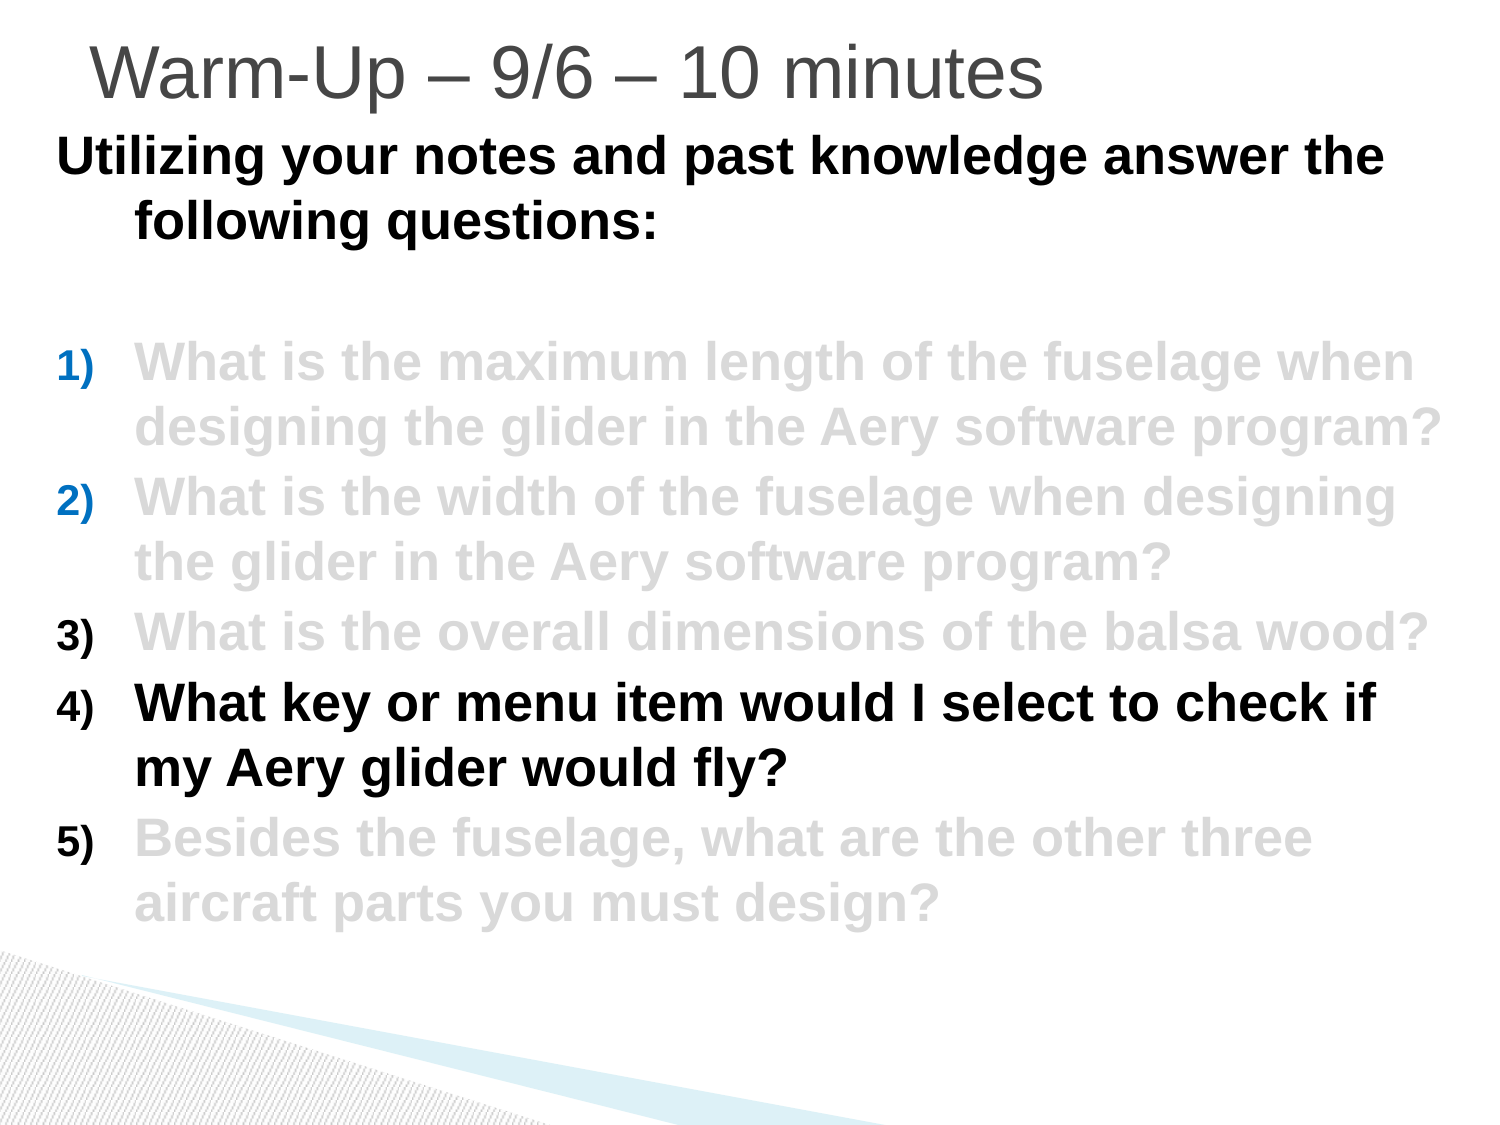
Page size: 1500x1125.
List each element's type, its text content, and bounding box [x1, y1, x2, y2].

text_box [0, 950, 551, 1125]
title Warm-Up – 9/6 – 10 minutes [74, 0, 1426, 138]
text_box [483, 1076, 886, 1125]
list Utilizing your notes and past knowledge answer the following questions: What is the maximum length of the fuselage when designing the glider in the Aery software program? What is the width of the fuselage when designing the glider in the Aery software program? What is the overall dimensions of the balsa wood? What key or menu item would I select to check if my Aery glider would fly? Besides the fuselage, what are the other three aircraft parts you must design? [29, 112, 1471, 1076]
